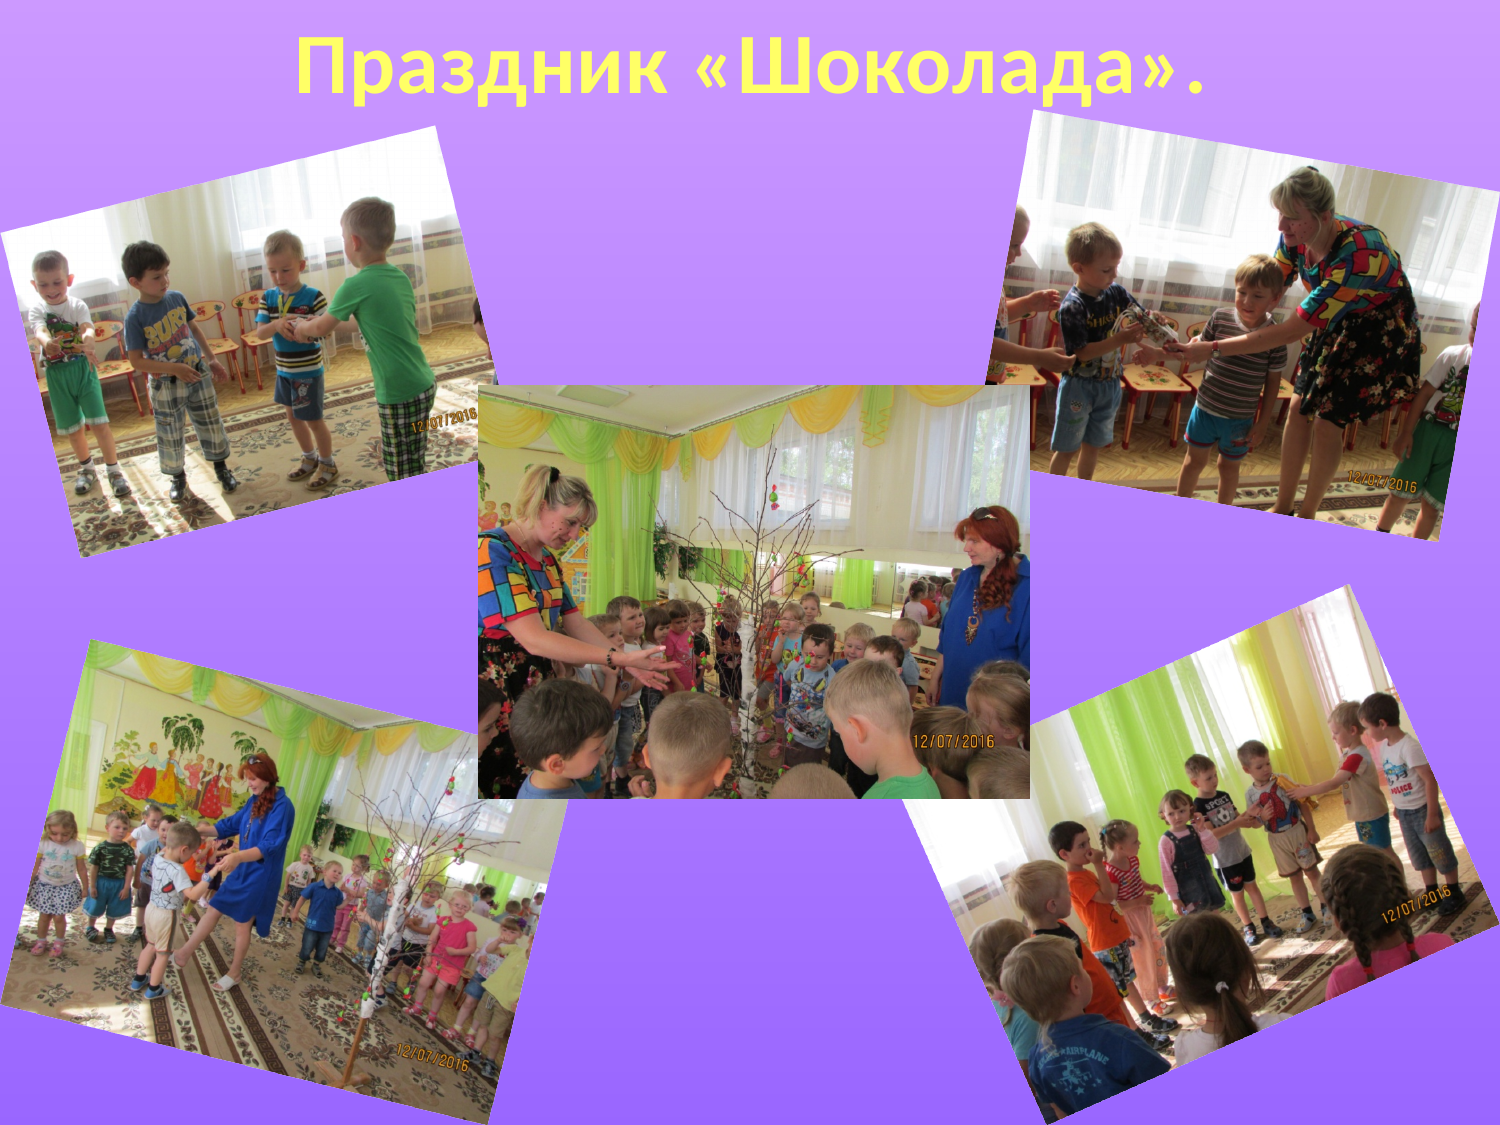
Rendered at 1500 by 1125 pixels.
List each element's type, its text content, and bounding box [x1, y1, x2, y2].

picture [1, 126, 498, 558]
title Праздник «Шоколада». [76, 0, 1427, 119]
picture [985, 110, 1499, 541]
picture [1, 640, 568, 1125]
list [477, 385, 1030, 799]
picture [902, 585, 1499, 1125]
